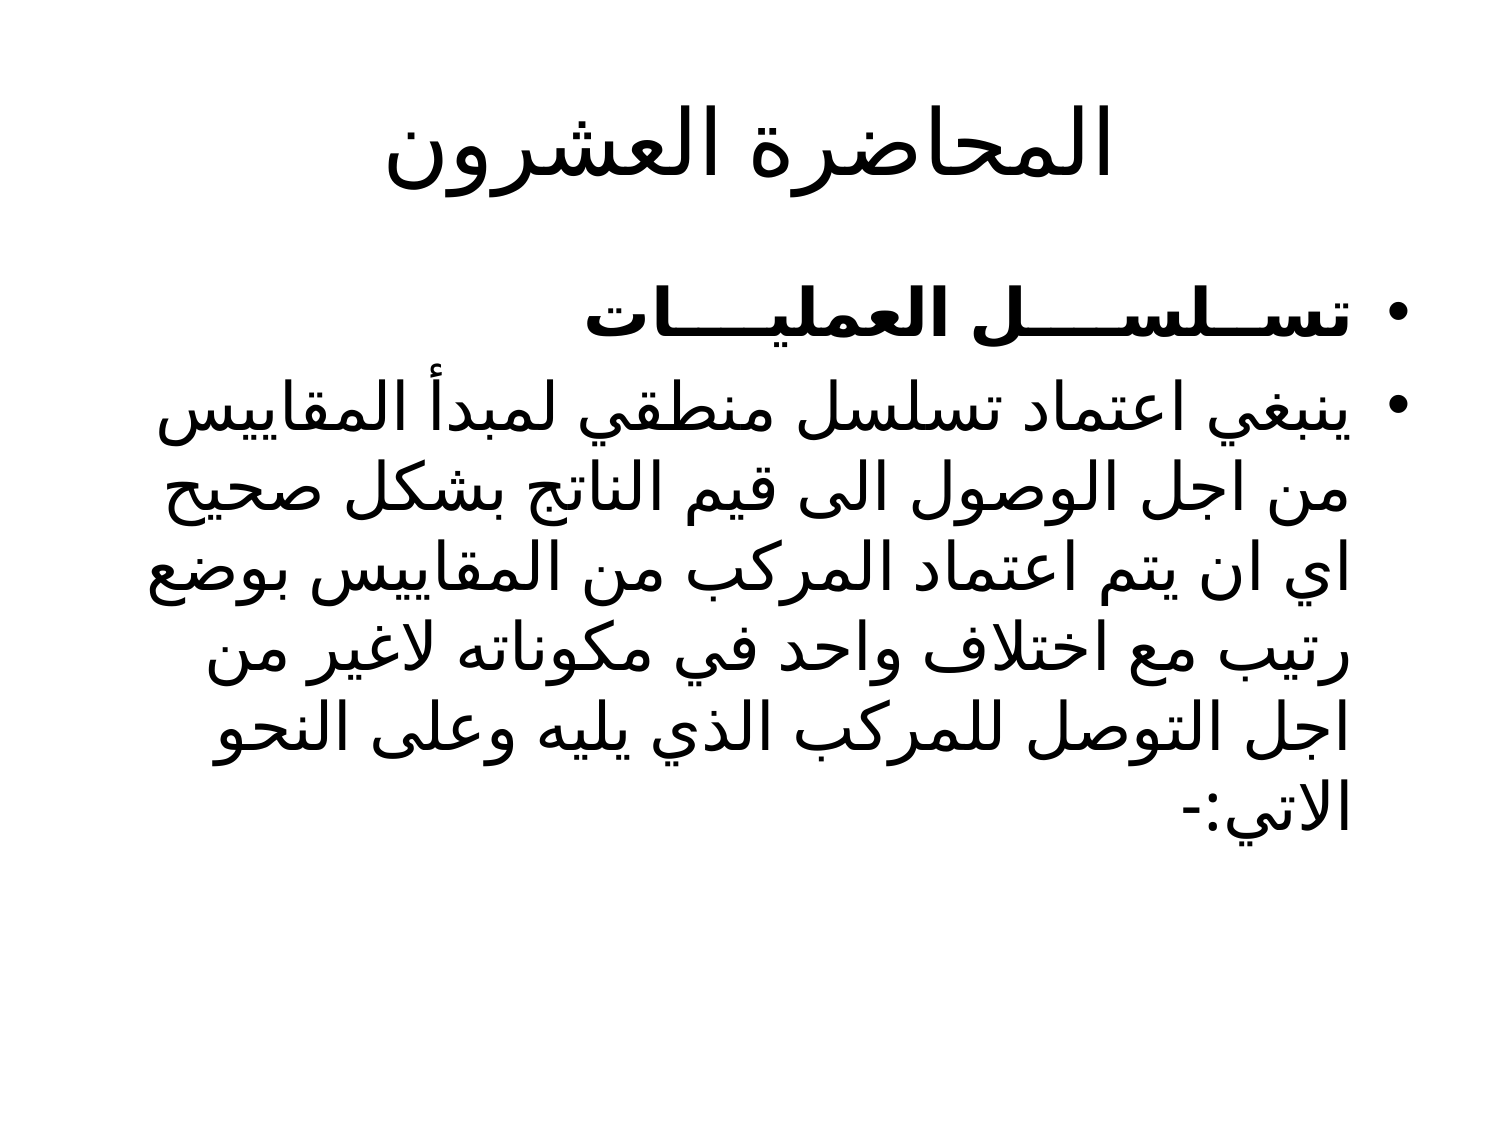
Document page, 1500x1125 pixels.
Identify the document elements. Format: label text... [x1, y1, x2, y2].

list تســلســــل العمليــــات ينبغي اعتماد تسلسل منطقي لمبدأ المقاييس من اجل الوصول الى قيم الناتج بشكل صحيح اي ان يتم اعتماد المركب من المقاييس بوضع رتيب مع اختلاف واحد في مكوناته لاغير من اجل التوصل للمركب الذي يليه وعلى النحو الاتي:- [75, 262, 1425, 1005]
title المحاضرة العشرون [75, 45, 1425, 233]
